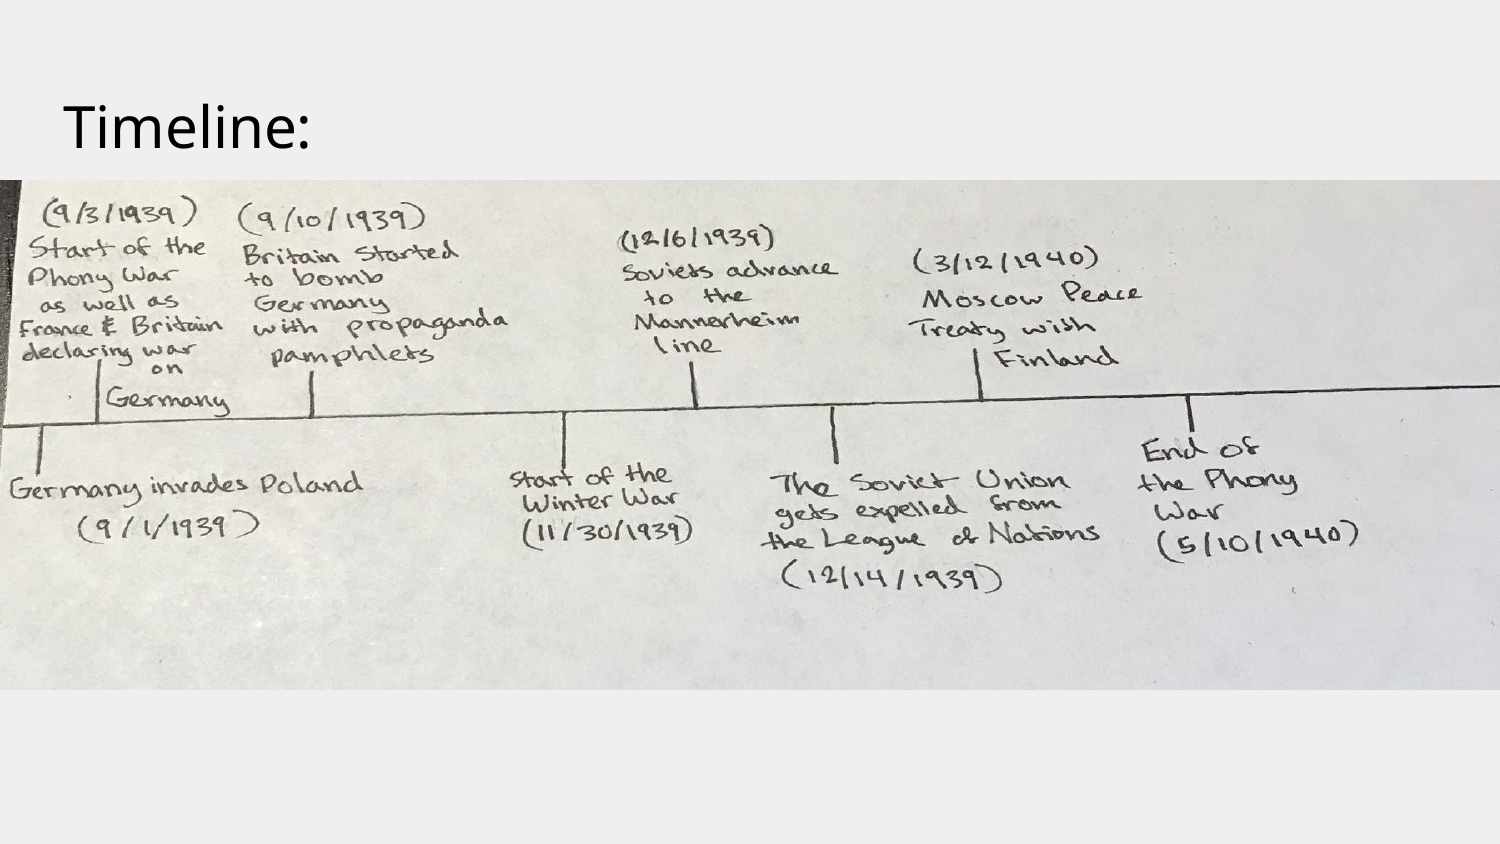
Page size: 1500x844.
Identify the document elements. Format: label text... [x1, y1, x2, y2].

title Timeline: [48, 75, 405, 178]
picture [0, 179, 1500, 690]
